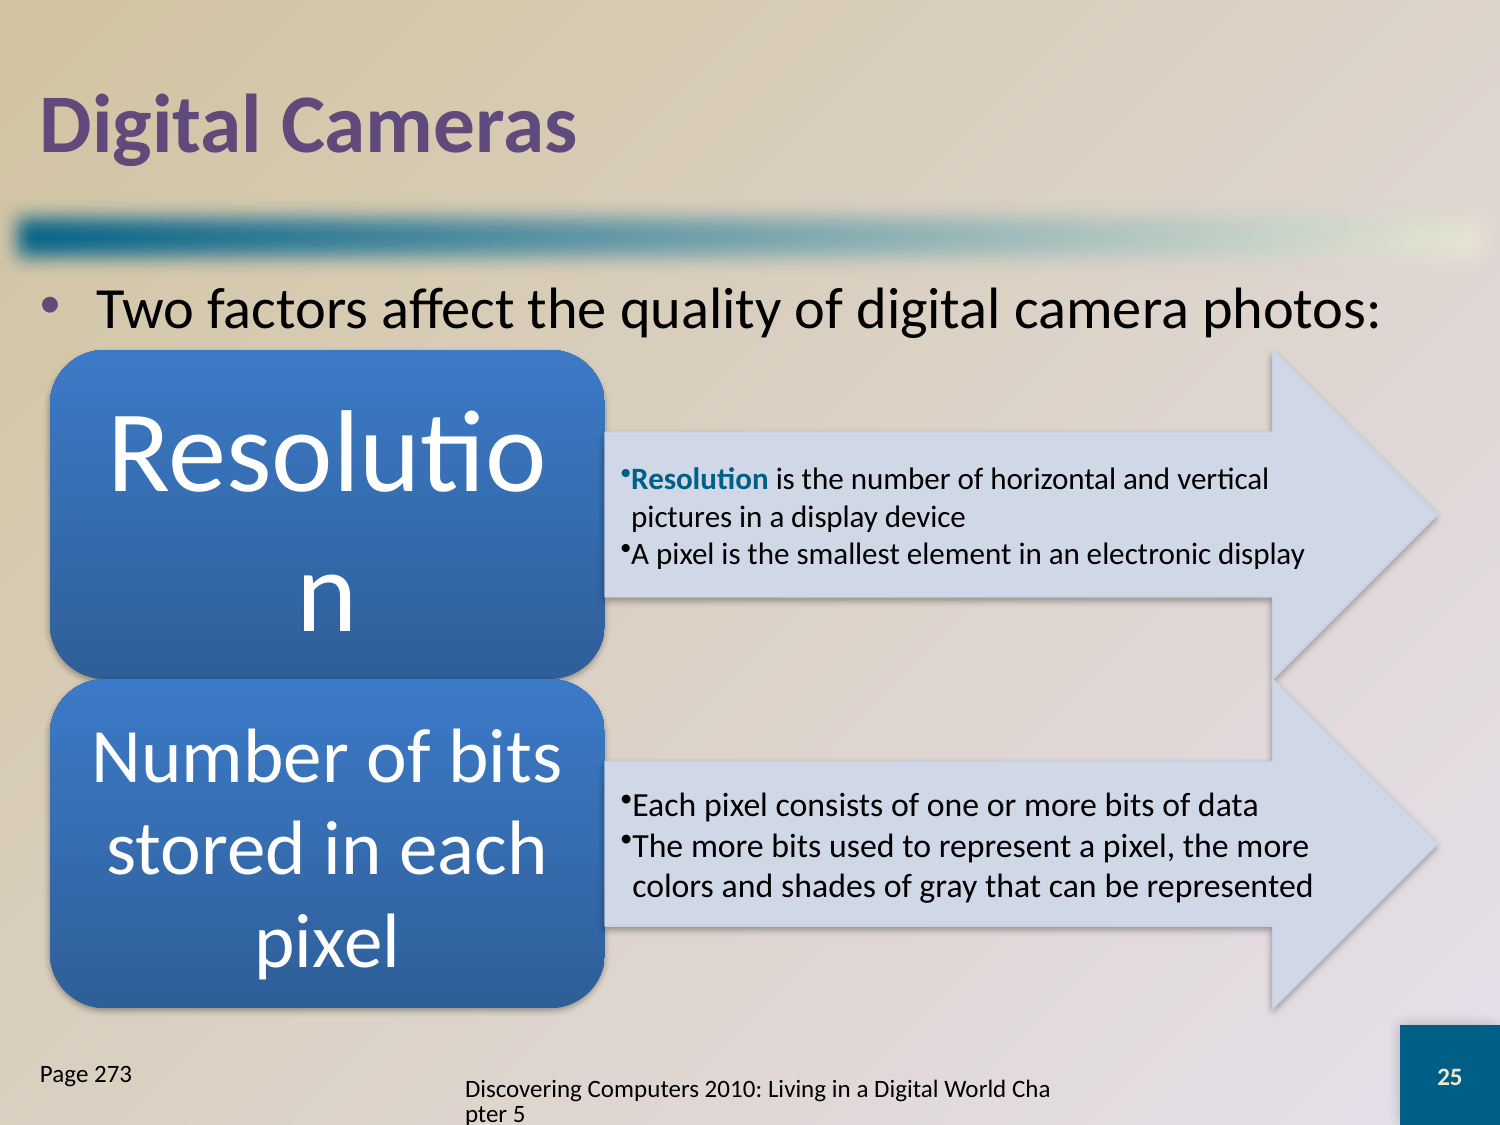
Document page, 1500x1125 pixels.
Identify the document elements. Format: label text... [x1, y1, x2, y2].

slide_number 25 [1400, 1025, 1500, 1125]
list Two factors affect the quality of digital camera photos: [24, 262, 1475, 1025]
list Page 273 [24, 1050, 300, 1125]
title Digital Cameras [24, 24, 1475, 213]
footer Discovering Computers 2010: Living in a Digital World Chapter 5 [450, 1050, 1075, 1125]
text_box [49, 349, 1438, 1009]
